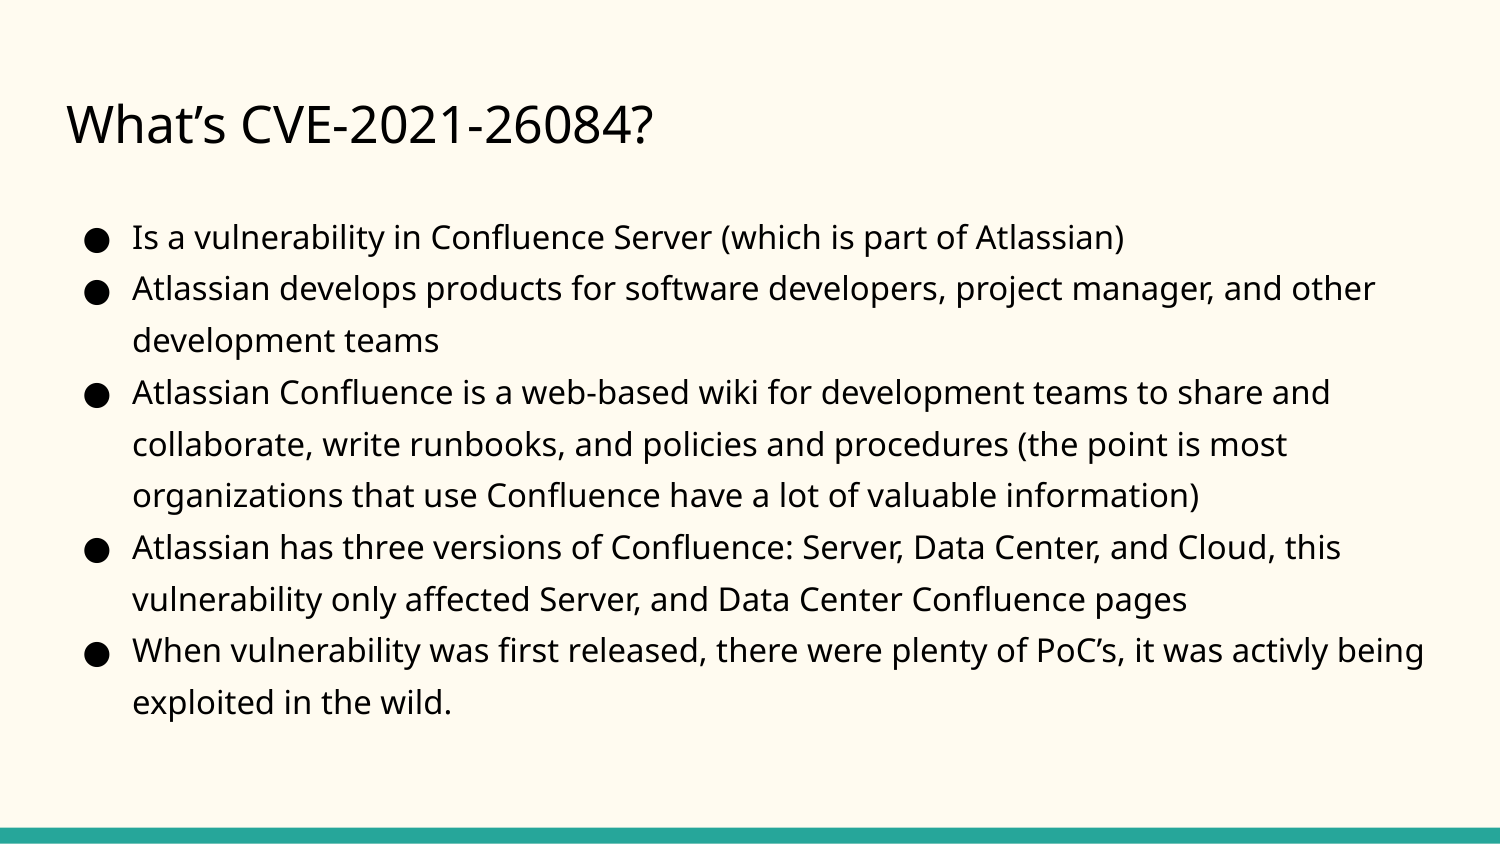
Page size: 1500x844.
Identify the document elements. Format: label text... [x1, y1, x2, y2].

list Is a vulnerability in Confluence Server (which is part of Atlassian) Atlassian develops products for software developers, project manager, and other development teams Atlassian Confluence is a web-based wiki for development teams to share and collaborate, write runbooks, and policies and procedures (the point is most organizations that use Confluence have a lot of valuable information) Atlassian has three versions of Confluence: Server, Data Center, and Cloud, this vulnerability only affected Server, and Data Center Confluence pages When vulnerability was first released, there were plenty of PoC’s, it was activly being exploited in the wild. [51, 192, 1449, 750]
title What’s CVE-2021-26084? [51, 72, 1449, 174]
